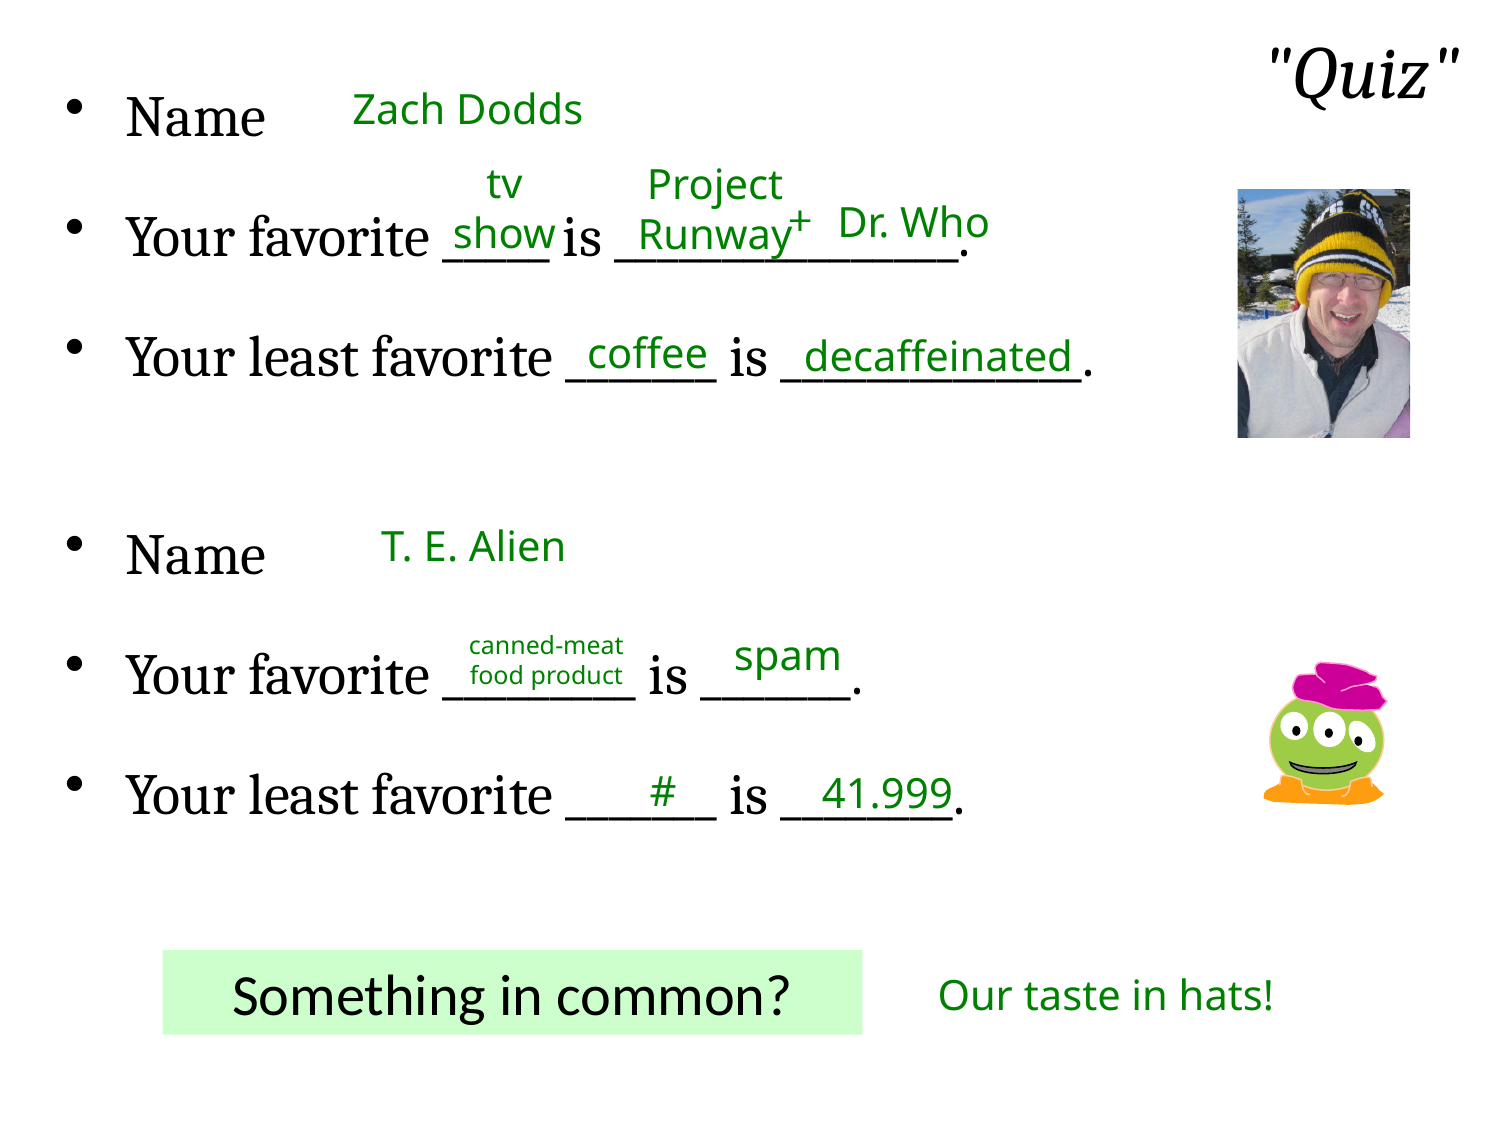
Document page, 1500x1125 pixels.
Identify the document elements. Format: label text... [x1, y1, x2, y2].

text_box Project Runway [603, 149, 827, 265]
text_box # [611, 757, 715, 822]
text_box canned-meat food product [439, 621, 654, 697]
text_box Our taste in hats! [839, 961, 1373, 1026]
text_box 41.999 [798, 759, 977, 825]
text_box spam [676, 621, 900, 687]
text_box Zach Dodds [337, 75, 700, 140]
text_box coffee [572, 319, 760, 385]
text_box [1264, 662, 1388, 805]
text_box Name Your favorite _________ is _______. Your least favorite _______ is ________. [49, 487, 1338, 834]
text_box Name Your favorite _____ is ________________. Your least favorite _______ is ______________. [49, 49, 1338, 396]
text_box T. E. Alien [366, 512, 729, 578]
text_box decaffeinated [789, 322, 1232, 388]
text_box Dr. Who [829, 187, 1025, 253]
text_box "Quiz" [898, 16, 1475, 122]
text_box Something in common? [162, 950, 863, 1035]
picture [1237, 189, 1411, 438]
text_box + [771, 177, 829, 253]
text_box tv show [432, 149, 577, 265]
